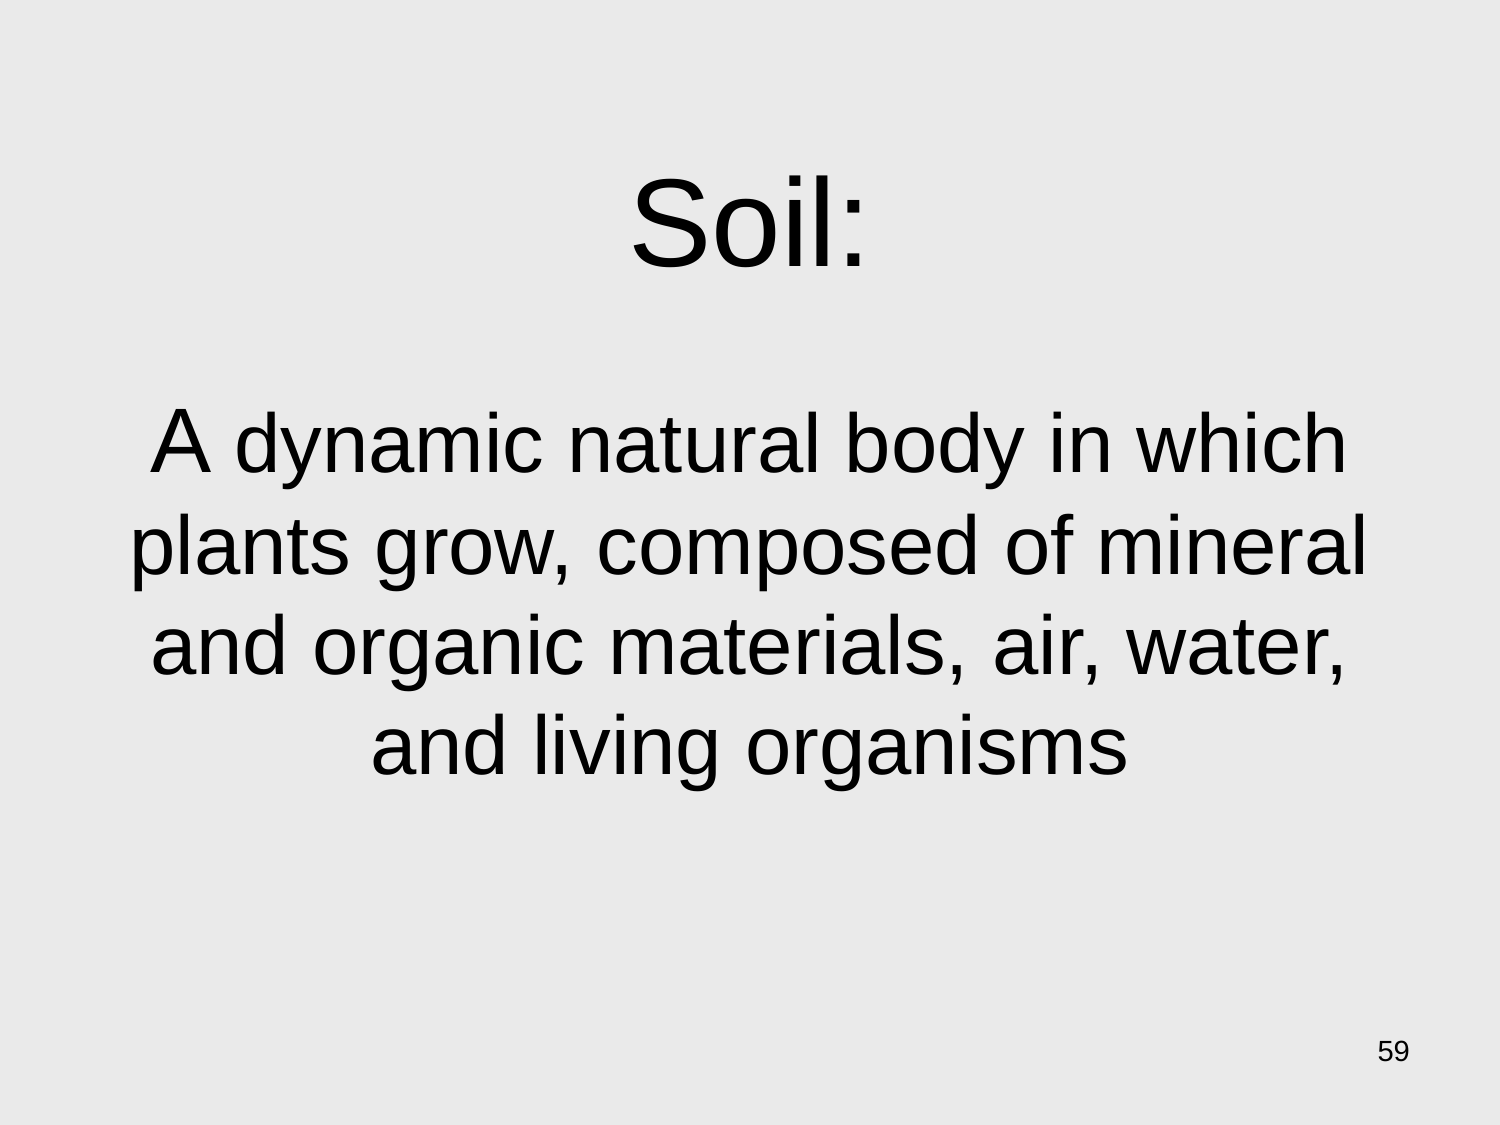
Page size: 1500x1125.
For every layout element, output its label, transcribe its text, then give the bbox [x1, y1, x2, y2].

title Soil: A dynamic natural body in which plants grow, composed of mineral and organic materials, air, water, and living organisms [62, 45, 1438, 988]
slide_number 59 [1074, 1024, 1425, 1103]
